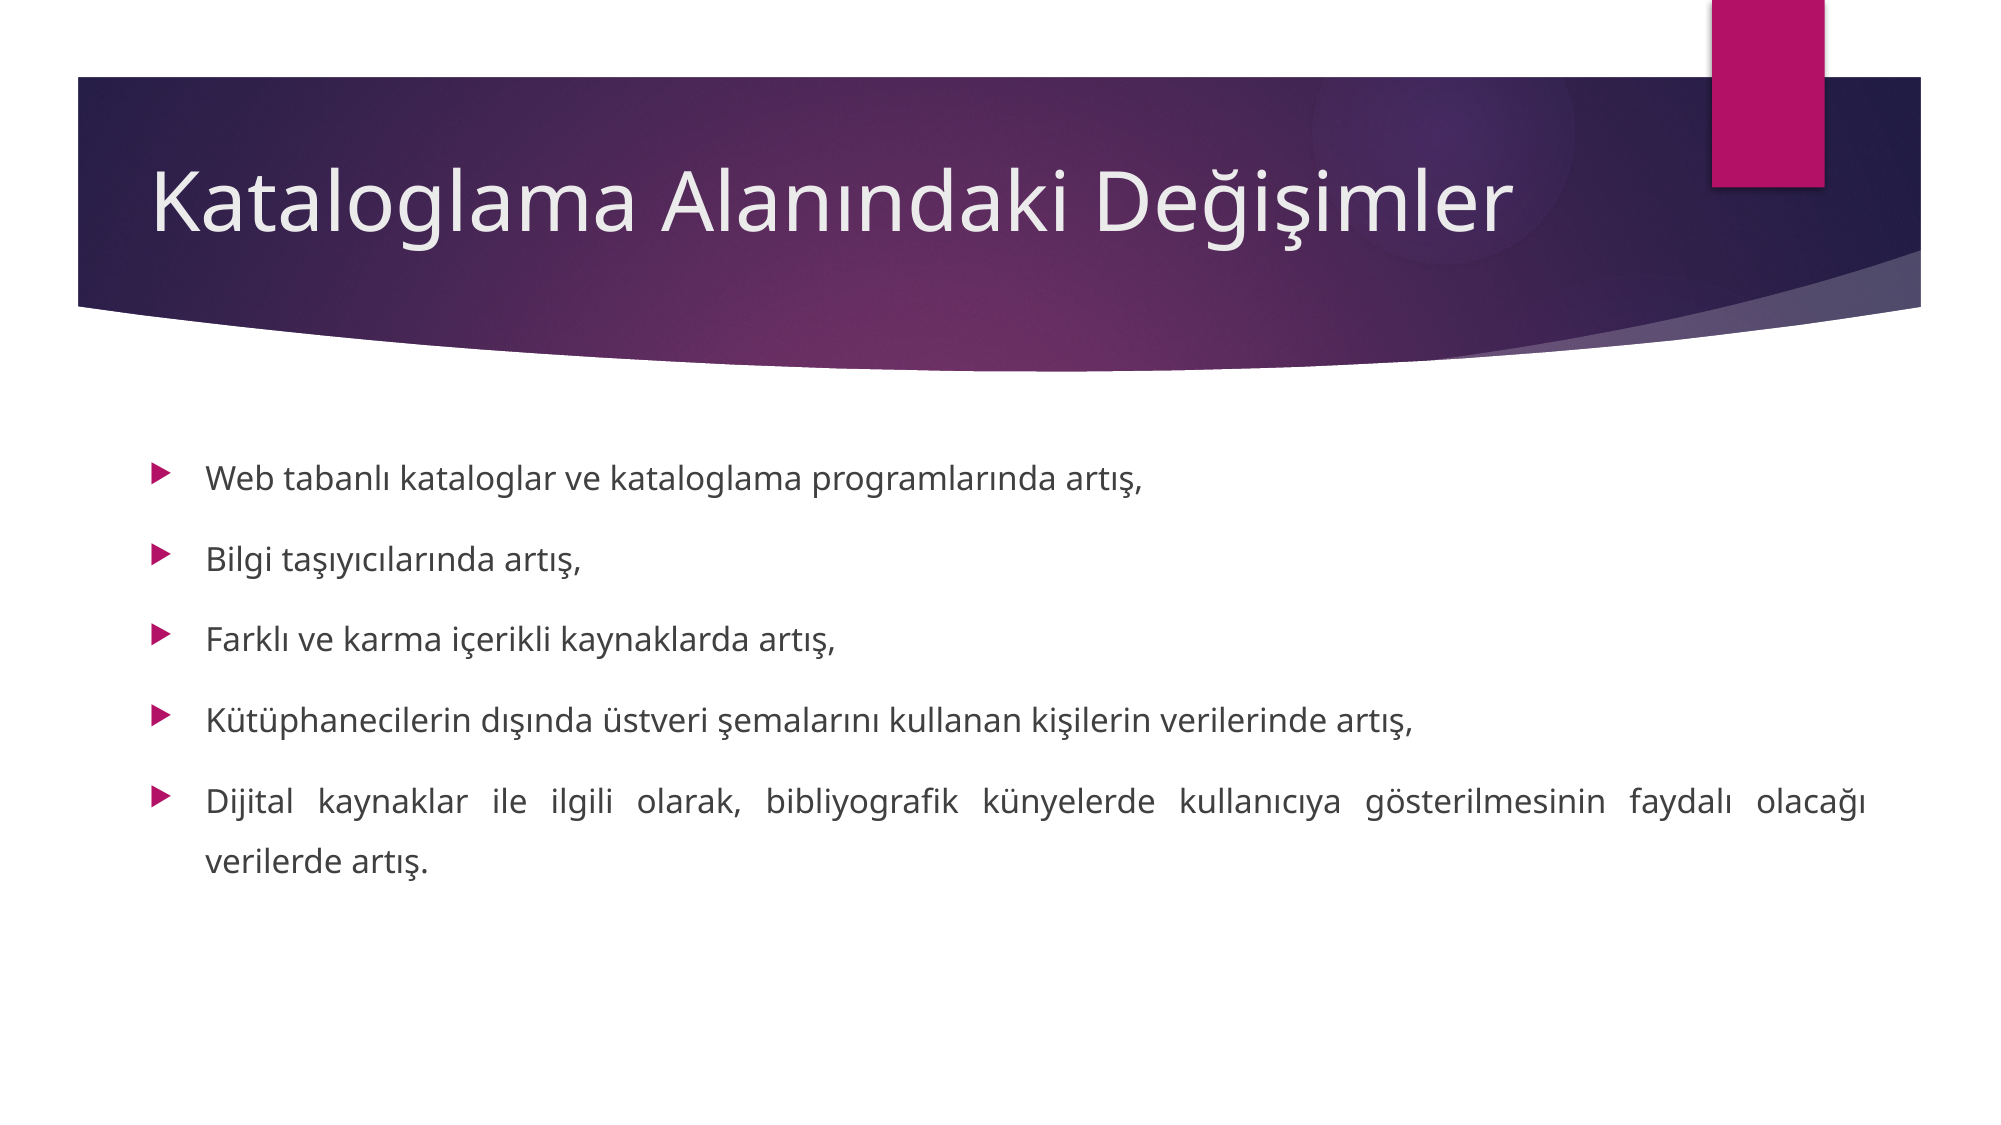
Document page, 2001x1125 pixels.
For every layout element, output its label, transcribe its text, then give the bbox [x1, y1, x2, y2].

list Web tabanlı kataloglar ve kataloglama programlarında artış, Bilgi taşıyıcılarında artış, Farklı ve karma içerikli kaynaklarda artış, Kütüphanecilerin dışında üstveri şemalarını kullanan kişilerin verilerinde artış, Dijital kaynaklar ile ilgili olarak, bibliyografik künyelerde kullanıcıya gösterilmesinin faydalı olacağı verilerde artış. [134, 429, 1885, 1097]
title Kataloglama Alanındaki Değişimler [134, 152, 1727, 245]
